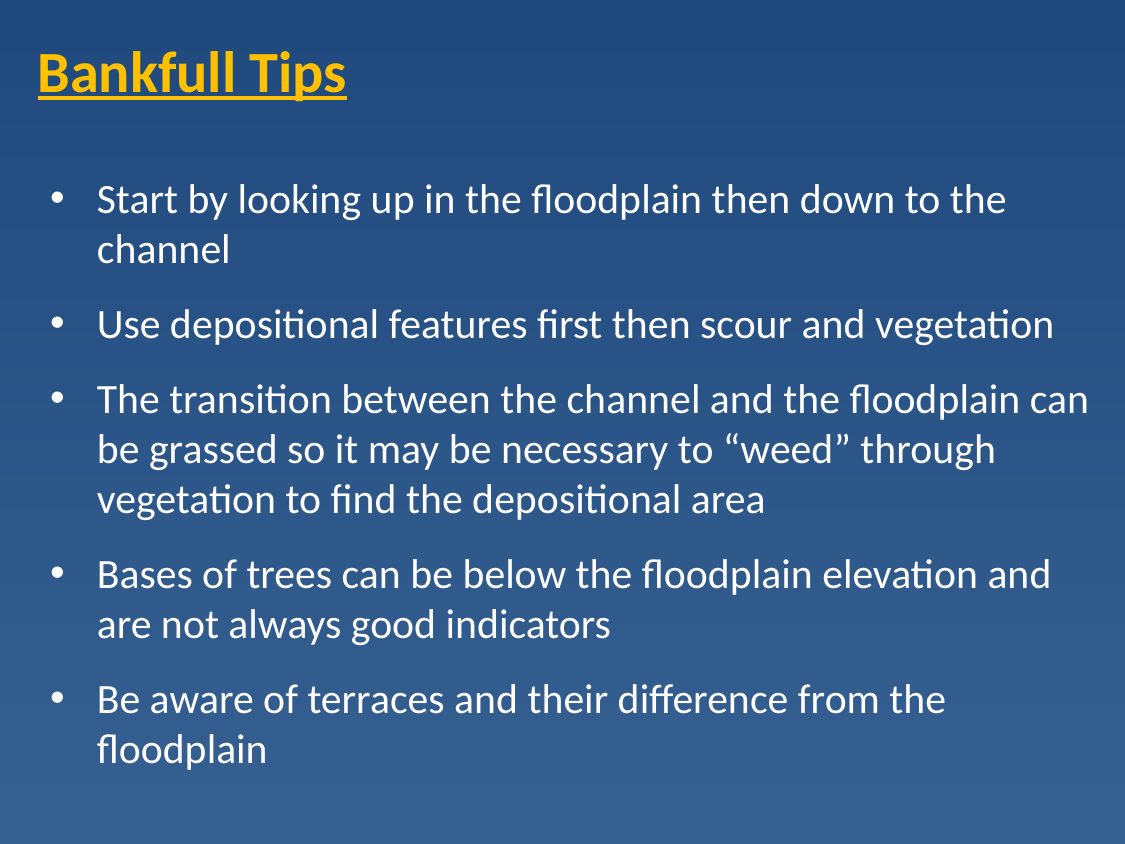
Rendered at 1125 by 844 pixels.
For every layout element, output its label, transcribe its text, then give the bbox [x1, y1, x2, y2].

list Start by looking up in the floodplain then down to the channel Use depositional features first then scour and vegetation The transition between the channel and the floodplain can be grassed so it may be necessary to “weed” through vegetation to find the depositional area Bases of trees can be below the floodplain elevation and are not always good indicators Be aware of terraces and their difference from the floodplain [50, 171, 1104, 844]
title Bankfull Tips [37, 34, 975, 91]
